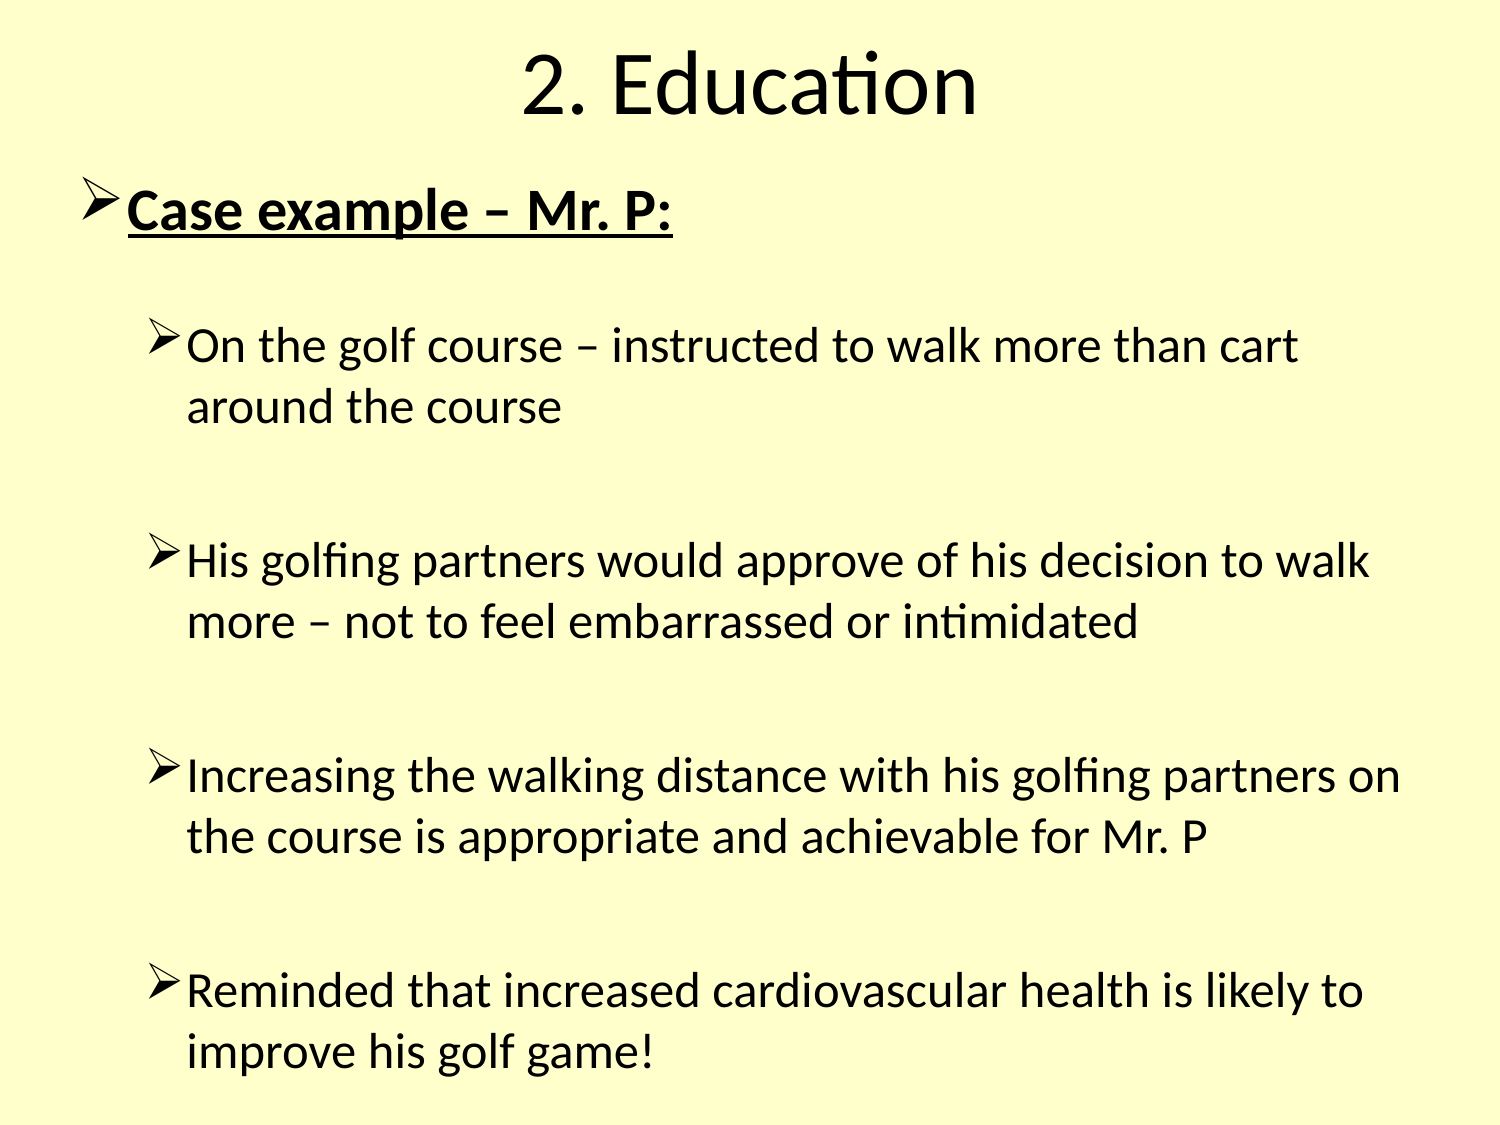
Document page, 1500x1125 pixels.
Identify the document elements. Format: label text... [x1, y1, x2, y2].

list Case example – Mr. P: On the golf course – instructed to walk more than cart around the course His golfing partners would approve of his decision to walk more – not to feel embarrassed or intimidated Increasing the walking distance with his golfing partners on the course is appropriate and achievable for Mr. P Reminded that increased cardiovascular health is likely to improve his golf game! [62, 162, 1438, 1088]
title 2. Education [75, 5, 1425, 150]
